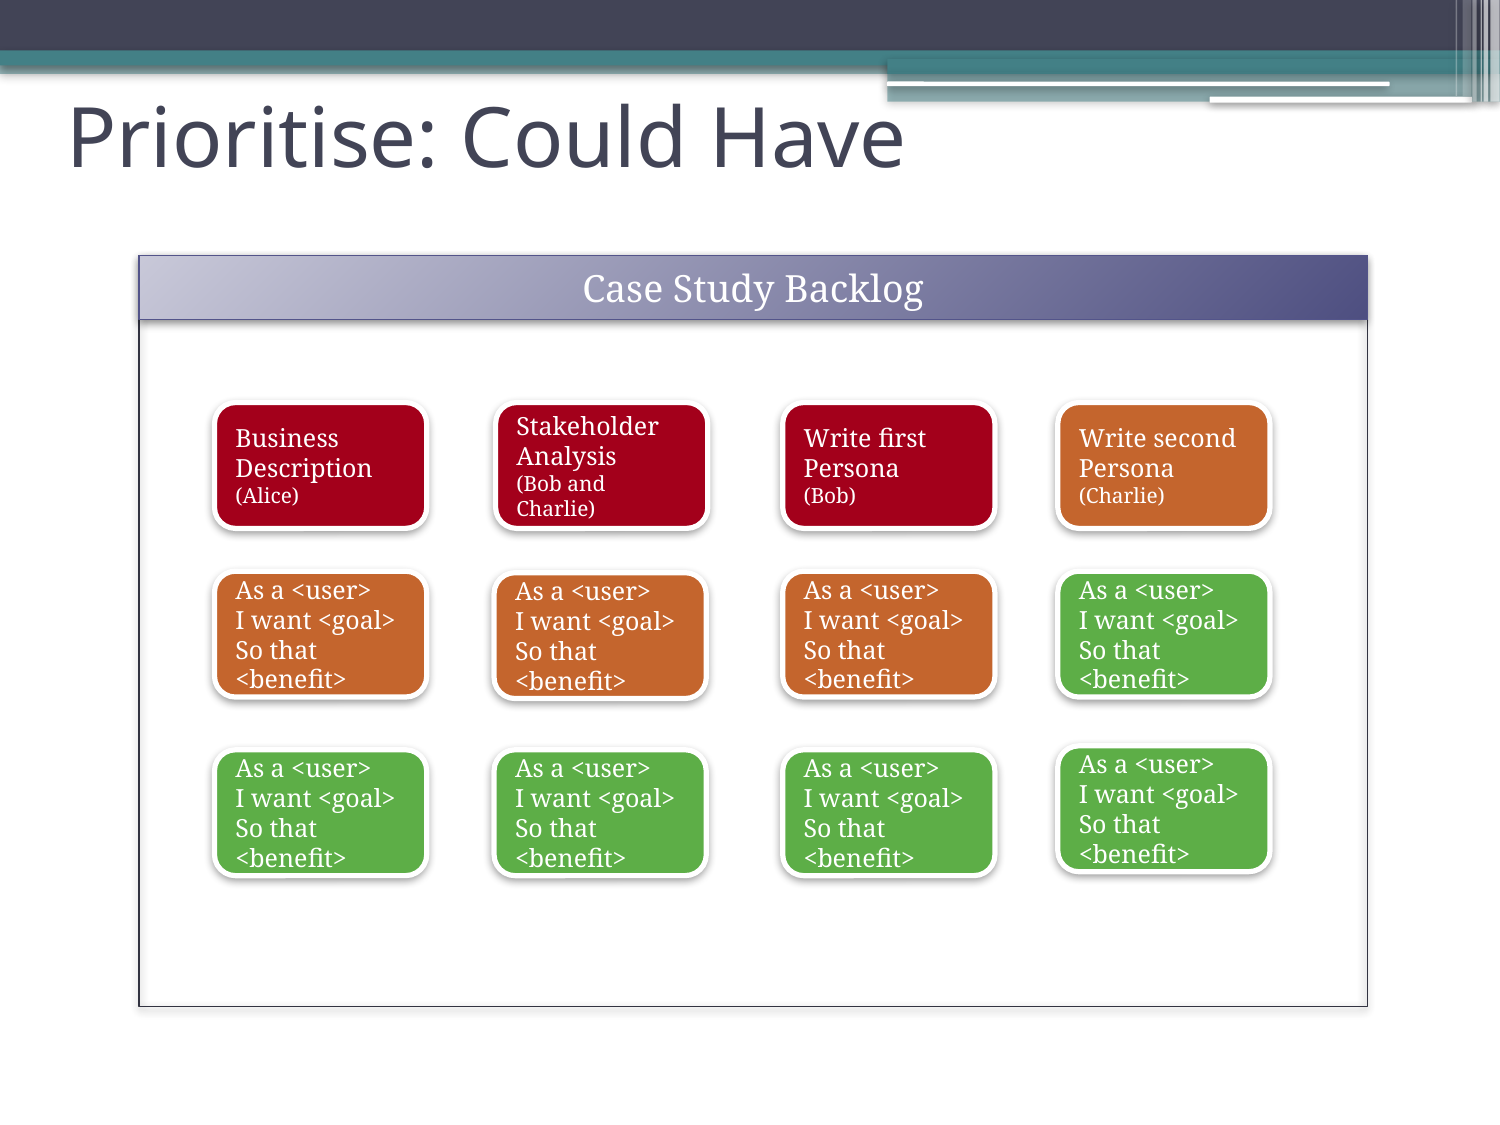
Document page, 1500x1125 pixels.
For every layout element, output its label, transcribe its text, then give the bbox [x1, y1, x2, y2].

text_box As a <user> I want <goal> So that <benefit> [1055, 743, 1273, 875]
text_box As a <user> I want <goal> So that <benefit> [1055, 568, 1273, 700]
text_box Case Study Backlog [138, 255, 1368, 320]
text_box As a <user> I want <goal> So that <benefit> [491, 570, 709, 702]
text_box Stakeholder Analysis (Bob and Charlie) [492, 399, 711, 532]
text_box Write first Persona (Bob) [780, 399, 998, 532]
text_box As a <user> I want <goal> So that <benefit> [211, 747, 430, 879]
text_box As a <user> I want <goal> So that <benefit> [491, 747, 709, 879]
text_box As a <user> I want <goal> So that <benefit> [780, 747, 998, 879]
text_box [138, 329, 1368, 1007]
text_box As a <user> I want <goal> So that <benefit> [211, 568, 430, 700]
text_box As a <user> I want <goal> So that <benefit> [780, 568, 998, 700]
text_box Write second Persona (Charlie) [1055, 399, 1273, 532]
title Prioritise: Could Have [51, 46, 1402, 222]
